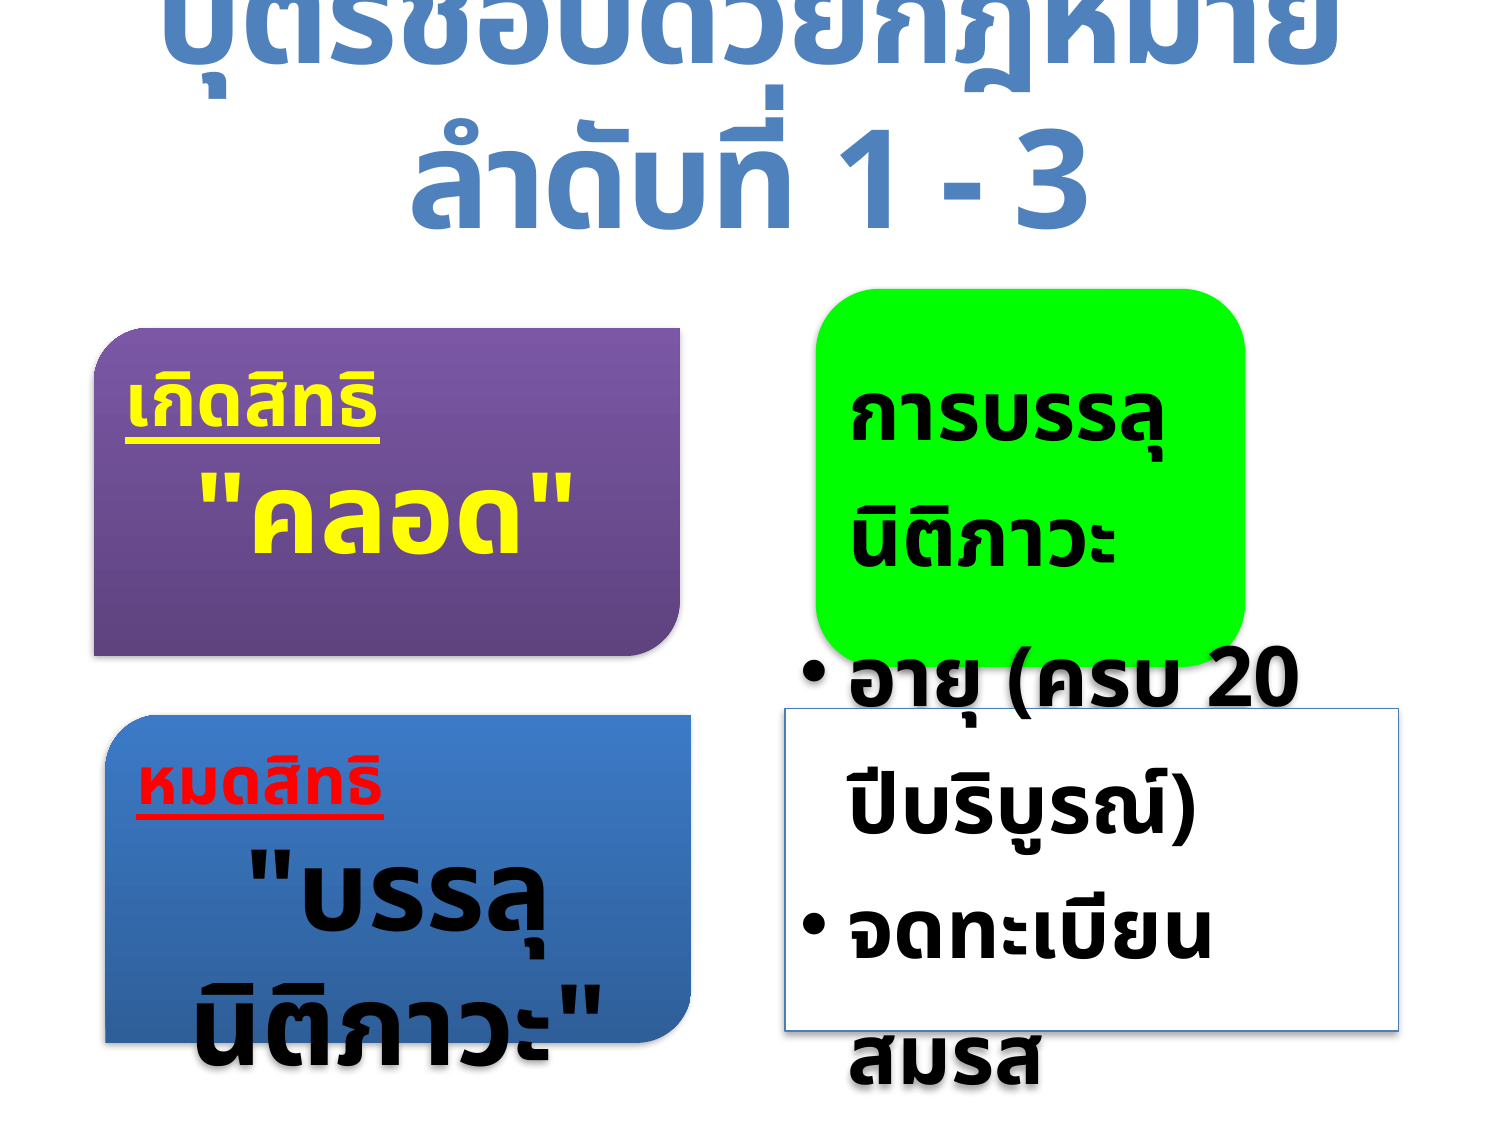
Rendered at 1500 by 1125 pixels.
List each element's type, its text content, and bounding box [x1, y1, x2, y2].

text_box เกิดสิทธิ "คลอด" [93, 328, 680, 657]
text_box บุตรชอบด้วยกฎหมายลำดับที่ 1 - 3 [0, 0, 1500, 264]
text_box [784, 247, 1399, 1032]
text_box หมดสิทธิ "บรรลุนิติภาวะ" [105, 714, 692, 1043]
